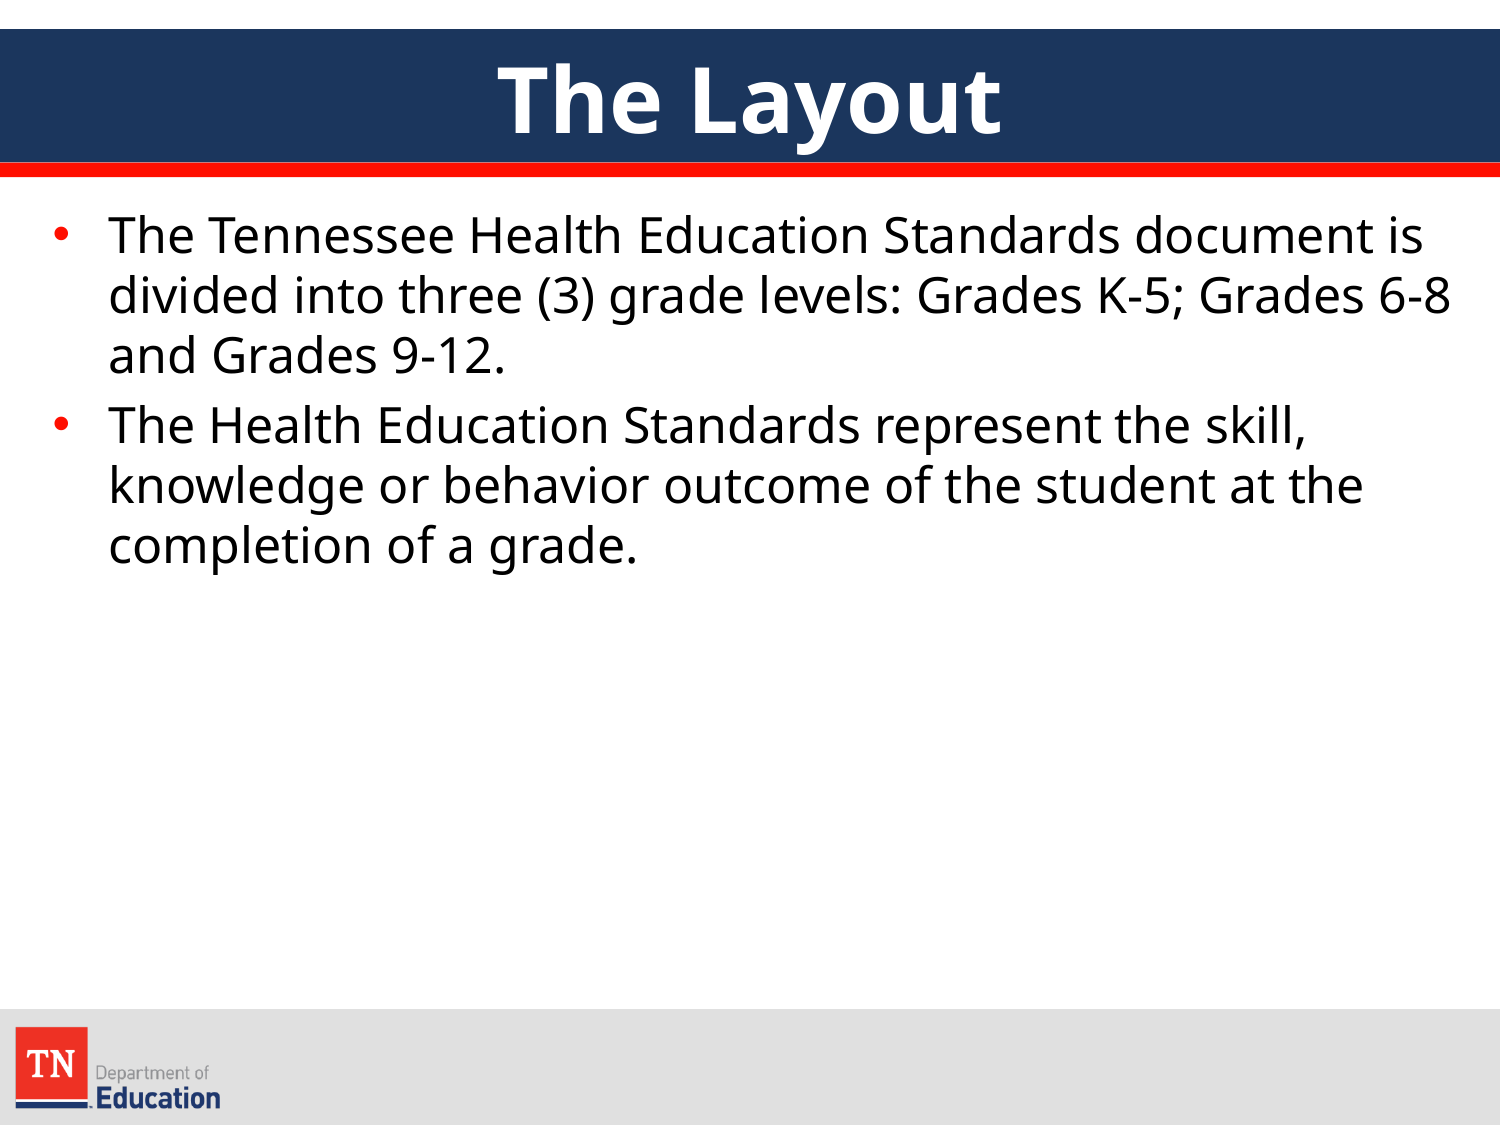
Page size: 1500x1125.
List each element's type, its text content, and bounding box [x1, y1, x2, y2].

title The Layout [24, 29, 1475, 165]
list The Tennessee Health Education Standards document is divided into three (3) grade levels: Grades K-5; Grades 6-8 and Grades 9-12. The Health Education Standards represent the skill, knowledge or behavior outcome of the student at the completion of a grade. [37, 195, 1475, 825]
picture [7, 1007, 228, 1125]
